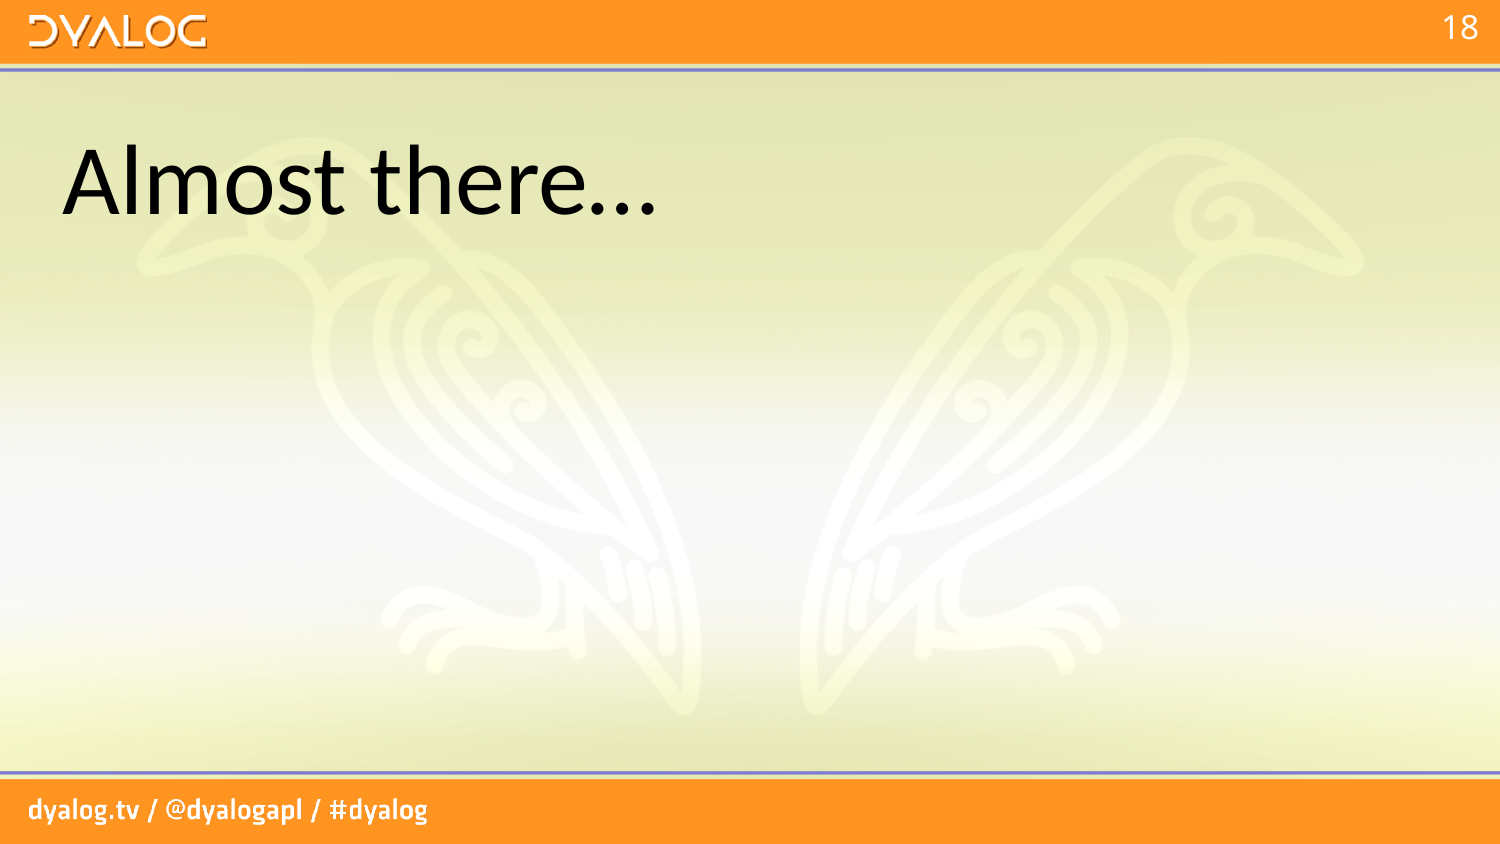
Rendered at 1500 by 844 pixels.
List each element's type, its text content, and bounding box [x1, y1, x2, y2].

picture [0, 0, 1500, 844]
text_box Almost there… [48, 107, 674, 243]
